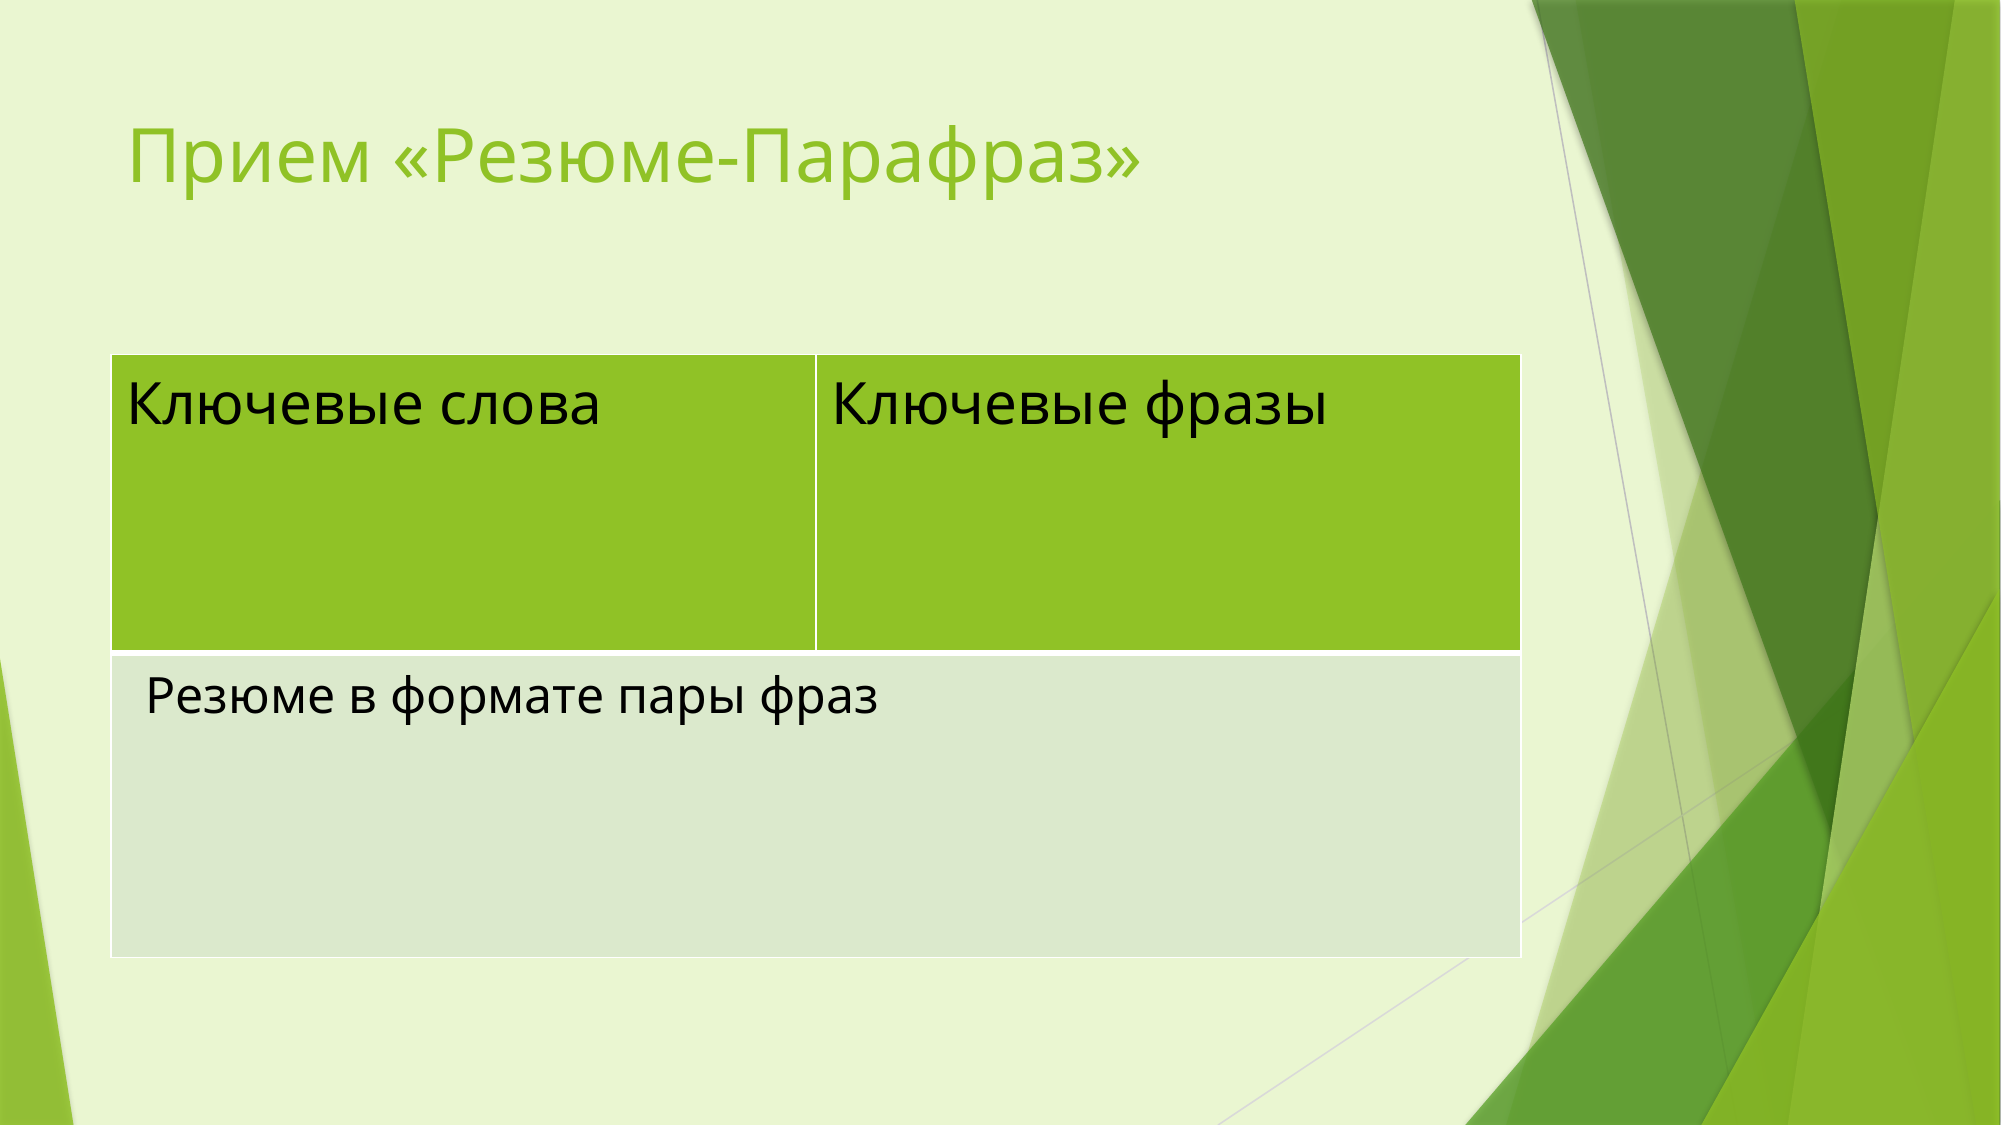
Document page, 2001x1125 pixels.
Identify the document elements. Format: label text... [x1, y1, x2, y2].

table_cell Резюме в формате пары фраз [112, 656, 1520, 957]
title Прием «Резюме-Парафраз» [111, 99, 1522, 317]
table_header Ключевые слова [112, 355, 815, 650]
table_header Ключевые фразы [817, 355, 1520, 650]
